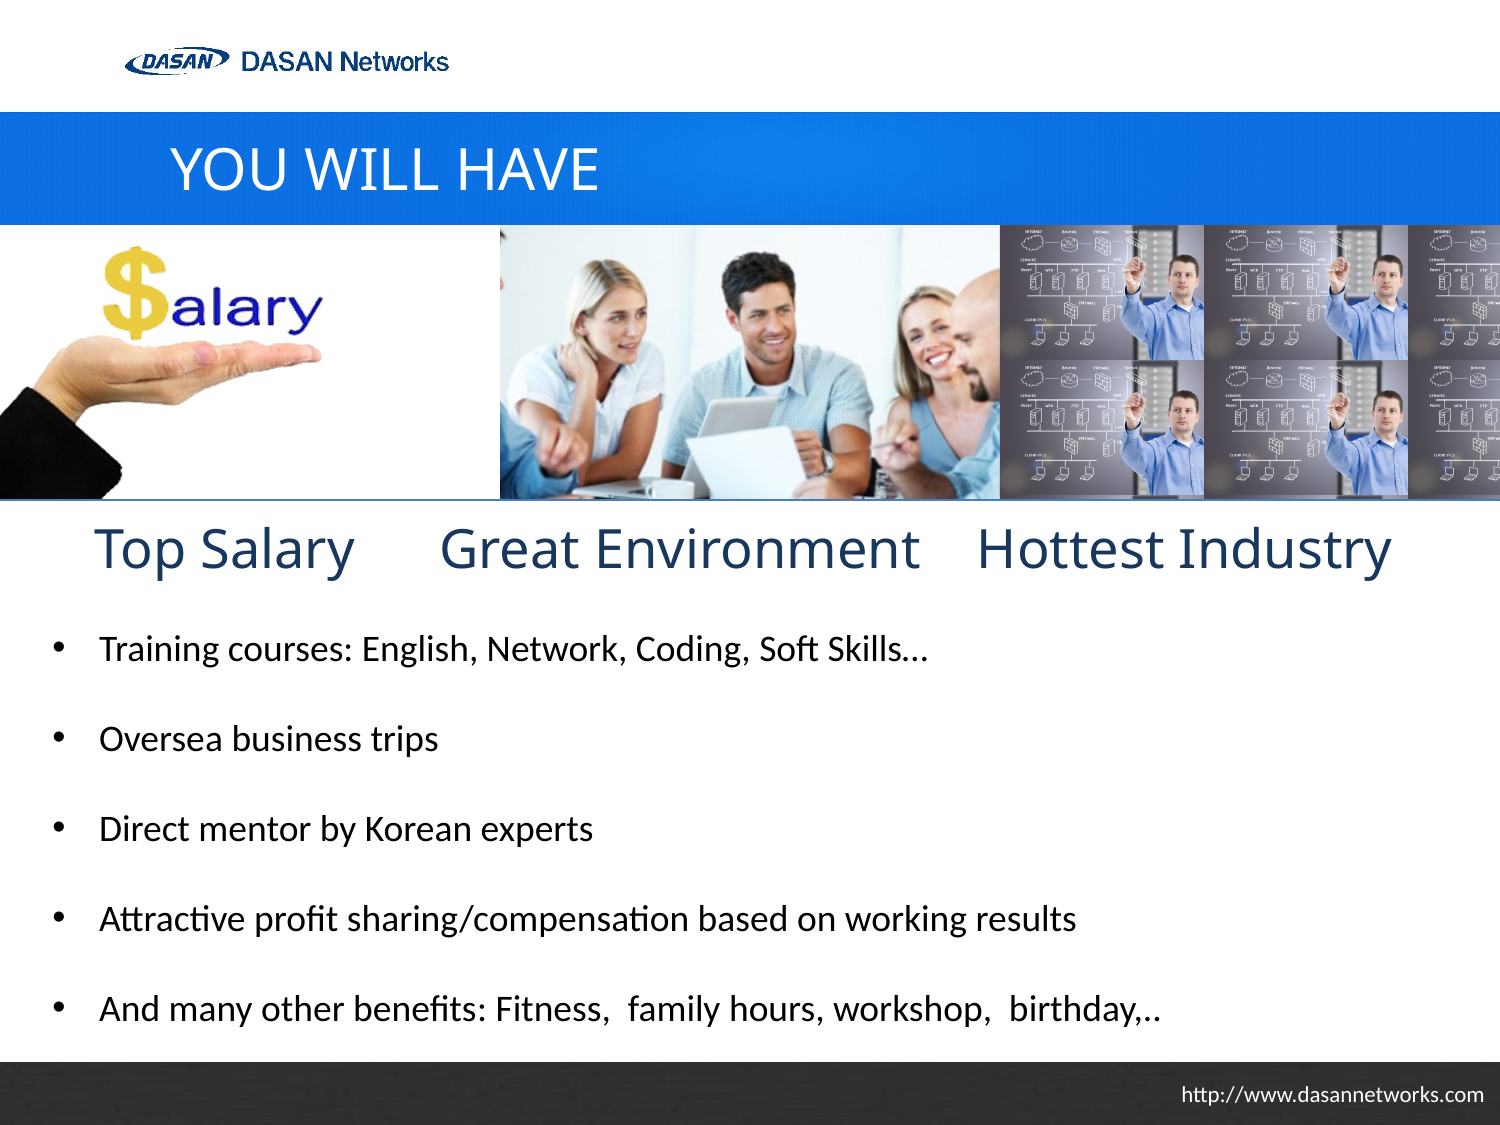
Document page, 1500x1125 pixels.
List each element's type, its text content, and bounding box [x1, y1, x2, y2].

text_box [998, 223, 1500, 499]
text_box [0, 110, 1500, 223]
text_box [0, 223, 498, 499]
picture [124, 46, 451, 76]
text_box http://www.dasannetworks.com [0, 1060, 1500, 1125]
text_box [498, 223, 998, 499]
text_box Top Salary Great Environment Hottest Industry Training courses: English, Network, Coding, Soft Skills… Oversea business trips Direct mentor by Korean experts Attractive profit sharing/compensation based on working results And many other benefits: Fitness, family hours, workshop, birthday,.. [37, 506, 1500, 1060]
text_box YOU WILL HAVE [155, 125, 616, 210]
